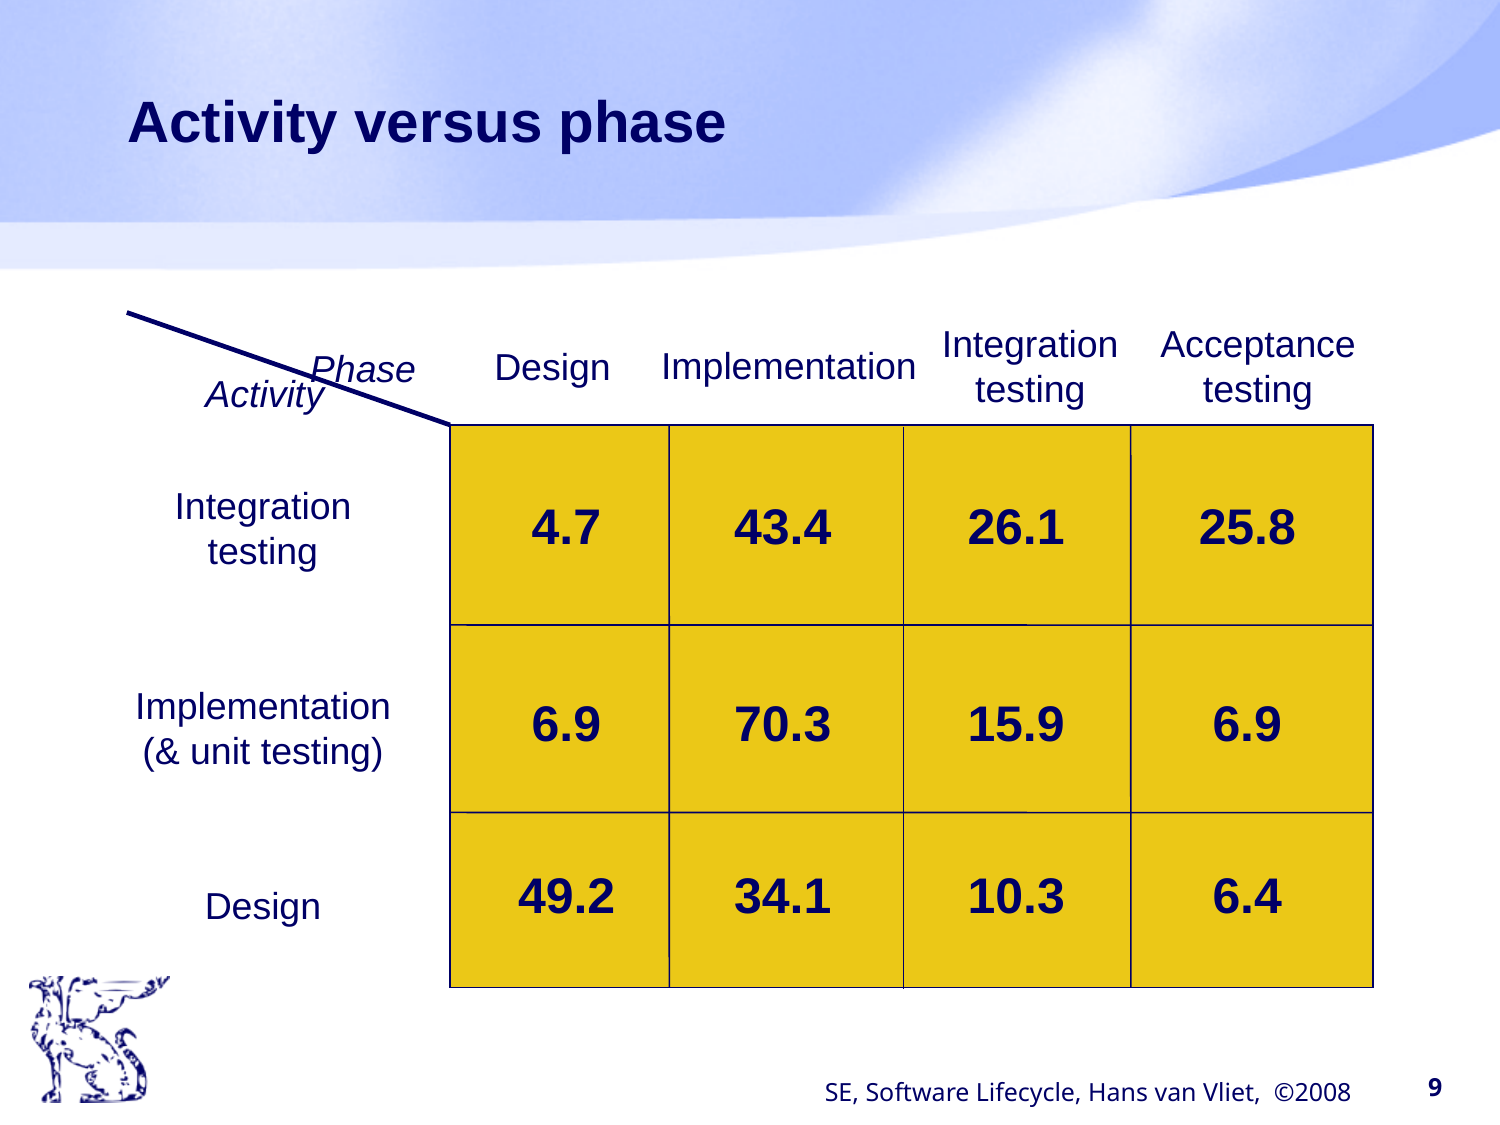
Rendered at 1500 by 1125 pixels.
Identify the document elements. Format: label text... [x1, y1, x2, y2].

text_box Activity [190, 362, 339, 423]
footer SE, Software Lifecycle, Hans van Vliet, ©2008 [442, 1064, 1365, 1118]
text_box 4.7 [516, 487, 616, 563]
text_box 49.2 [503, 856, 631, 931]
text_box 25.8 [1183, 487, 1311, 563]
picture [29, 976, 170, 1103]
slide_number 9 [1376, 1070, 1495, 1106]
text_box 34.1 [719, 856, 847, 931]
picture [0, 0, 1500, 296]
text_box Implementation (& unit testing) [120, 674, 406, 780]
text_box [670, 425, 1130, 812]
text_box [449, 425, 669, 988]
text_box [670, 813, 903, 988]
text_box [1131, 626, 1374, 812]
title Activity versus phase [112, 24, 1388, 213]
text_box Implementation [646, 334, 927, 395]
text_box Acceptance testing [1145, 312, 1371, 418]
text_box [904, 813, 1130, 988]
text_box 70.3 [719, 684, 847, 760]
text_box 6.9 [516, 684, 616, 760]
text_box 6.4 [1197, 856, 1297, 931]
text_box 26.1 [952, 487, 1080, 563]
text_box [1131, 813, 1374, 988]
text_box [1131, 425, 1374, 625]
text_box Design [479, 335, 626, 395]
text_box Integration testing [159, 474, 366, 580]
text_box 15.9 [952, 684, 1080, 760]
text_box 6.9 [1197, 684, 1297, 760]
text_box Integration testing [927, 312, 1134, 418]
text_box Design [190, 874, 336, 935]
text_box 43.4 [719, 487, 847, 563]
text_box 10.3 [953, 856, 1080, 931]
text_box Phase [295, 337, 431, 398]
